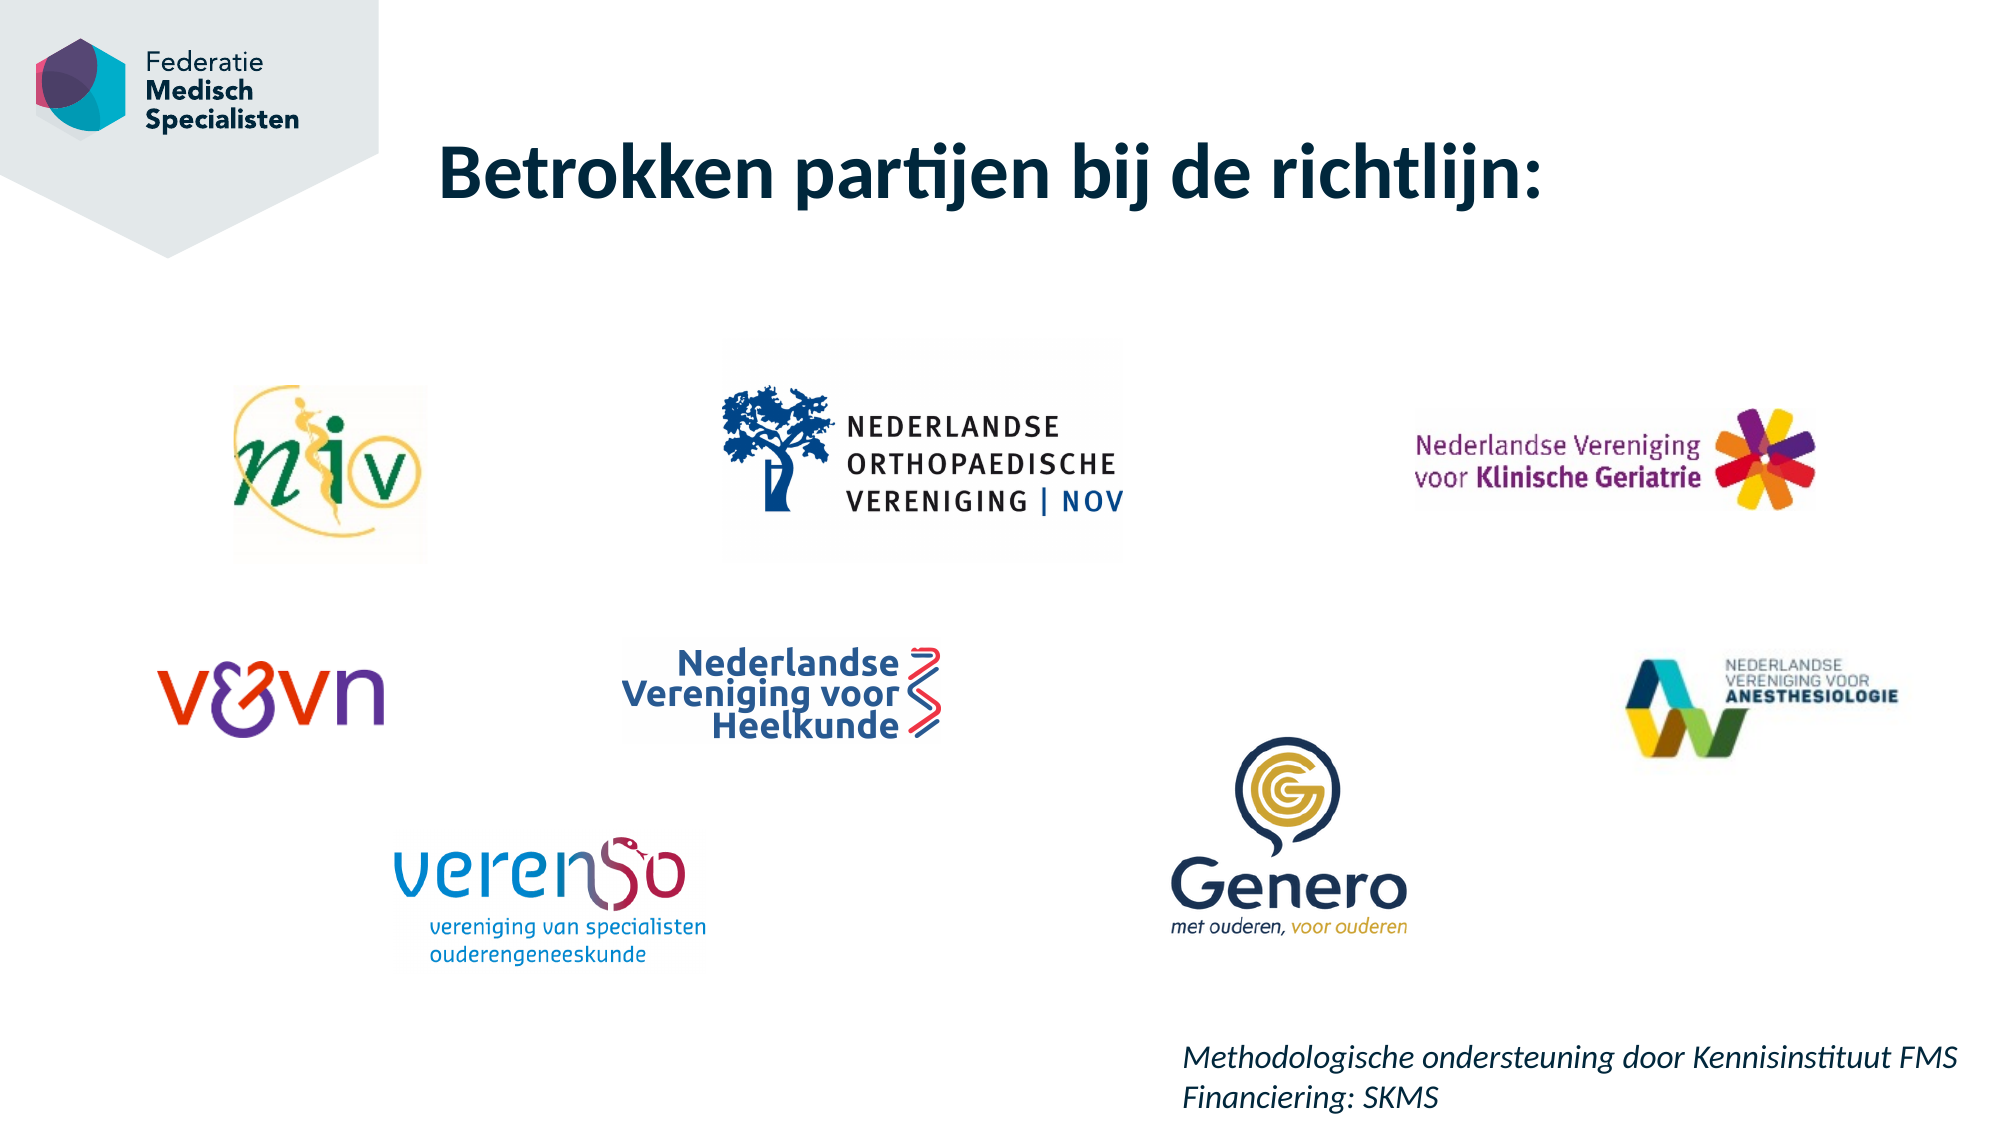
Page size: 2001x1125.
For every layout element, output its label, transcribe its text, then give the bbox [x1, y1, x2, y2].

picture [1091, 705, 1452, 953]
picture [1414, 408, 1816, 511]
picture [157, 661, 385, 739]
picture [393, 828, 707, 974]
text_box Methodologische ondersteuning door Kennisinstituut FMS Financiering: SKMS [1182, 1034, 1960, 1115]
picture [1610, 549, 1924, 863]
picture [233, 385, 428, 564]
picture [621, 636, 941, 744]
picture [722, 338, 1124, 563]
title Betrokken partijen bij de richtlijn: [438, 60, 1862, 274]
